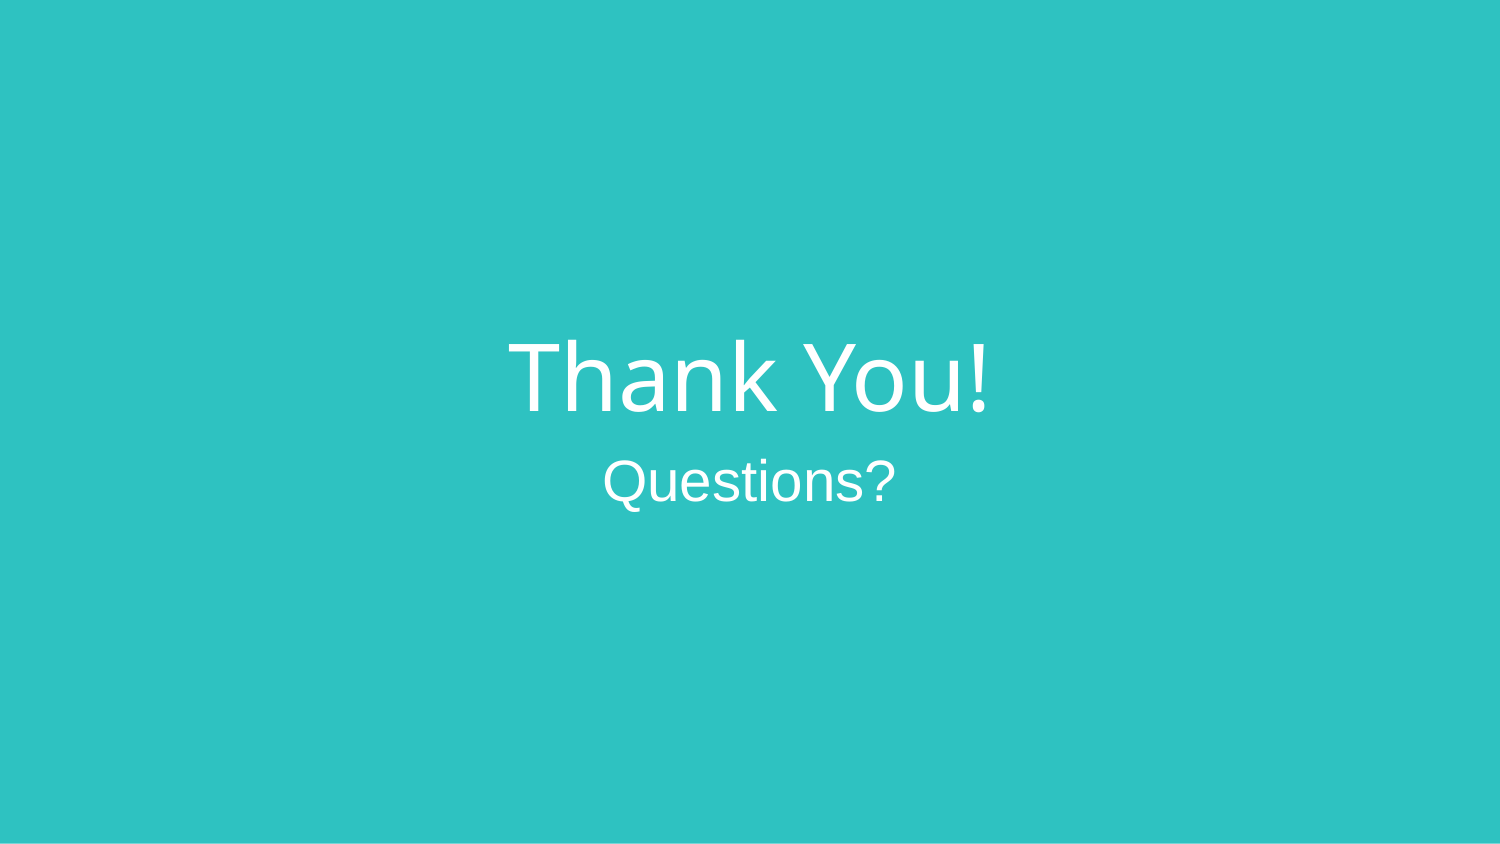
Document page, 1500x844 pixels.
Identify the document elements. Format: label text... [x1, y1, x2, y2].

subtitle Questions? [187, 443, 1313, 647]
title Thank You! [187, 138, 1313, 432]
